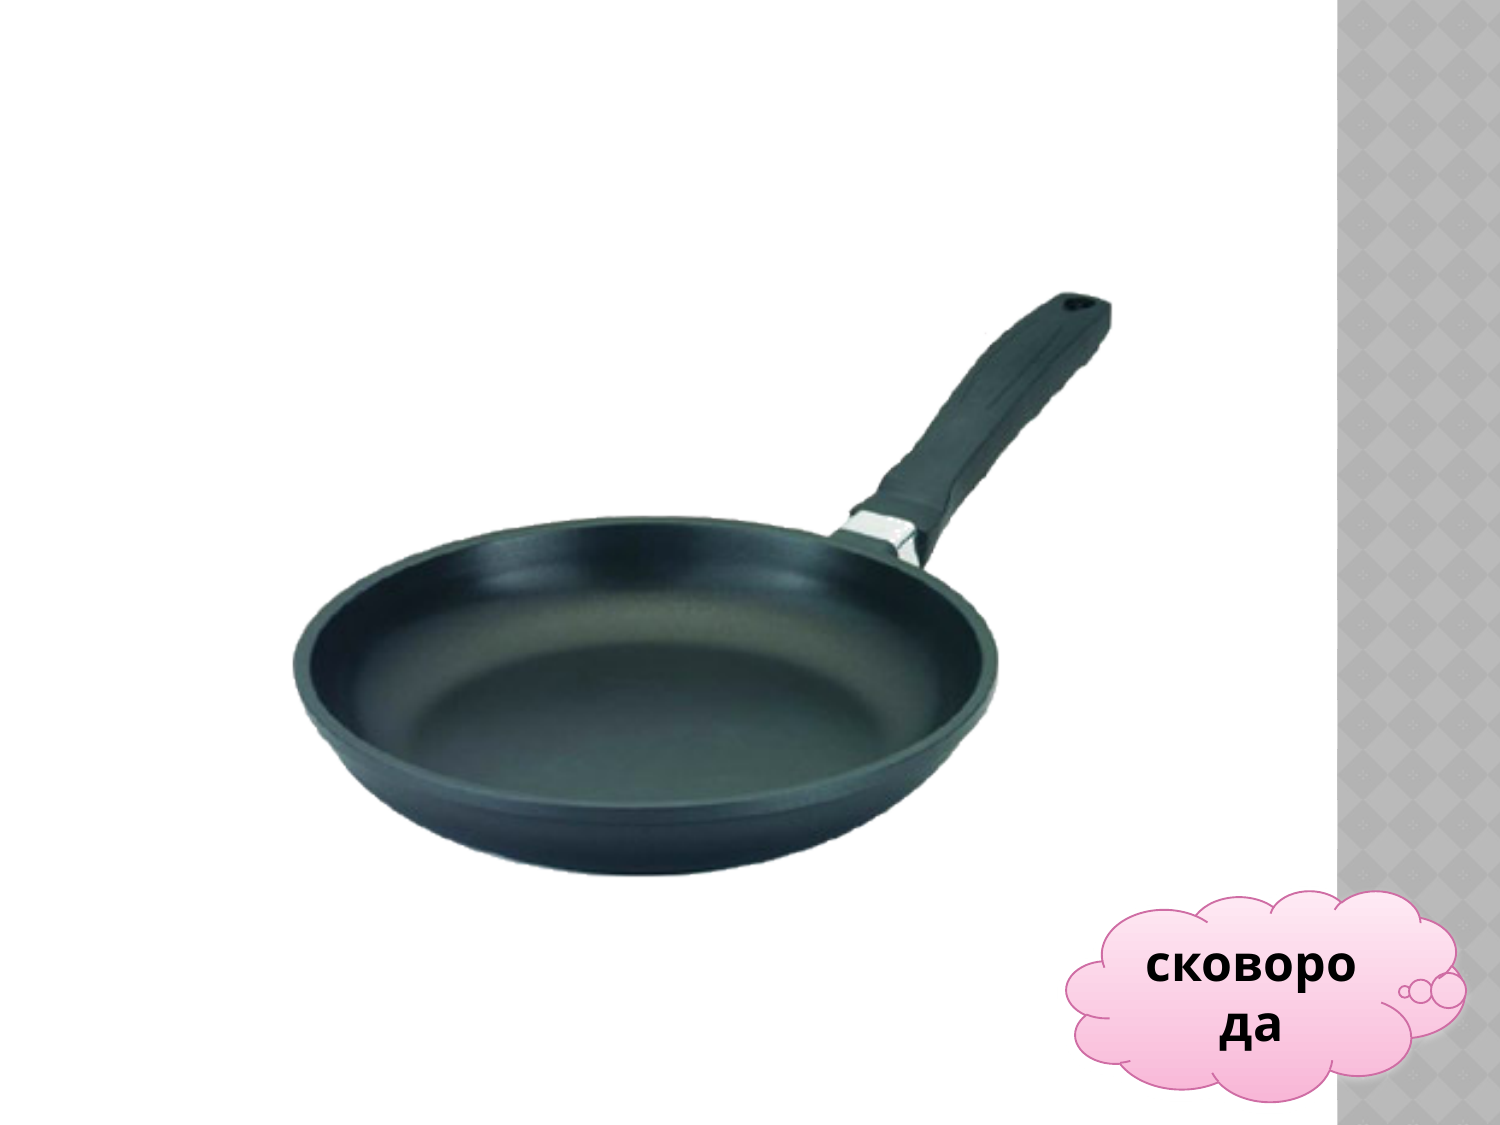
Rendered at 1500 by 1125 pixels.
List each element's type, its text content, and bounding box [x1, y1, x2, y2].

text_box сковорода [1074, 890, 1468, 1104]
picture [269, 151, 1138, 1020]
